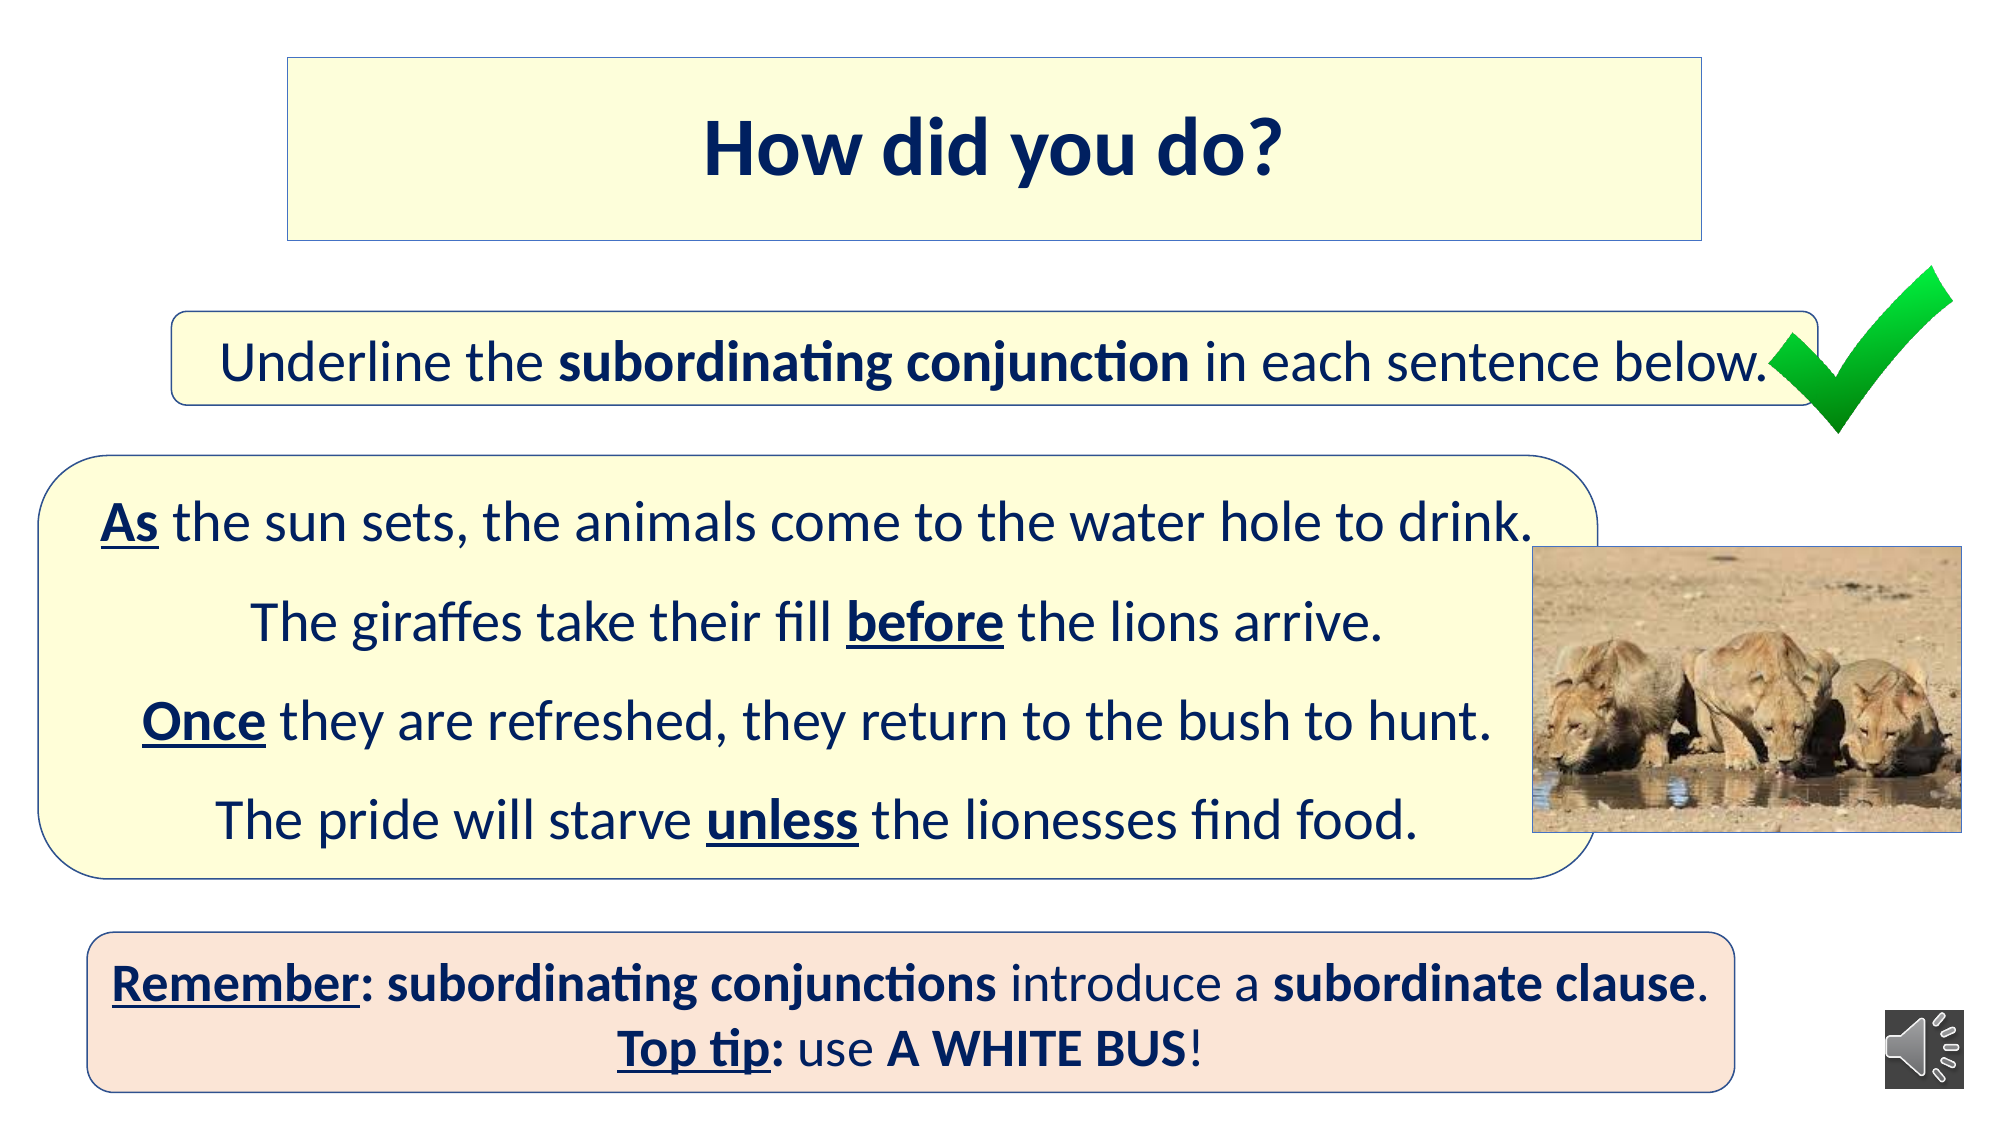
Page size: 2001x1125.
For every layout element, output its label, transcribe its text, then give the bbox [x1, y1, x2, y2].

text_box Underline the subordinating conjunction in each sentence below. [171, 311, 1768, 406]
text_box As the sun sets, the animals come to the water hole to drink. The giraffes take their fill before the lions arrive. Once they are refreshed, they return to the bush to hunt. The pride will starve unless the lionesses find food. [38, 455, 1598, 879]
text_box Remember: subordinating conjunctions introduce a subordinate clause. Top tip: use A WHITE BUS! [87, 932, 1735, 1093]
picture [1884, 1009, 1965, 1090]
picture [1768, 265, 1953, 434]
picture [1532, 546, 1962, 833]
title How did you do? [287, 57, 1702, 241]
